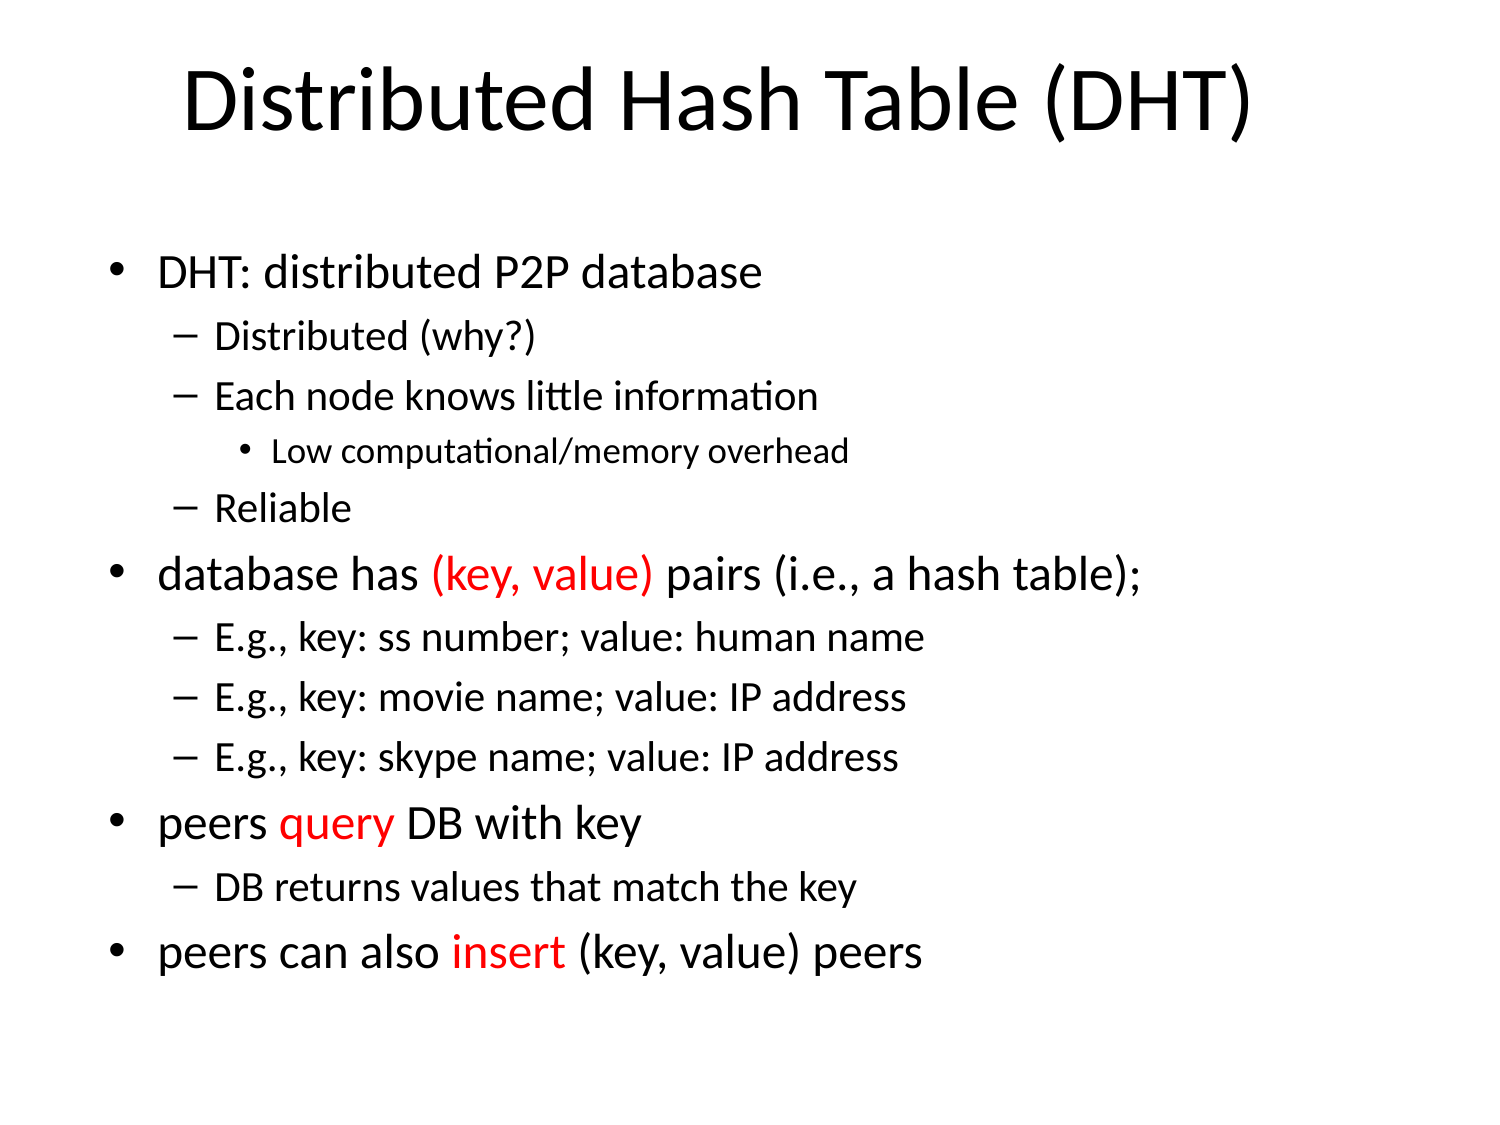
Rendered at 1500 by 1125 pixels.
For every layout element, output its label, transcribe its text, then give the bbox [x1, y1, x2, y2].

title Distributed Hash Table (DHT) [82, 0, 1357, 188]
list DHT: distributed P2P database Distributed (why?) Each node knows little information Low computational/memory overhead Reliable database has (key, value) pairs (i.e., a hash table); E.g., key: ss number; value: human name E.g., key: movie name; value: IP address E.g., key: skype name; value: IP address peers query DB with key DB returns values that match the key peers can also insert (key, value) peers [93, 231, 1369, 994]
